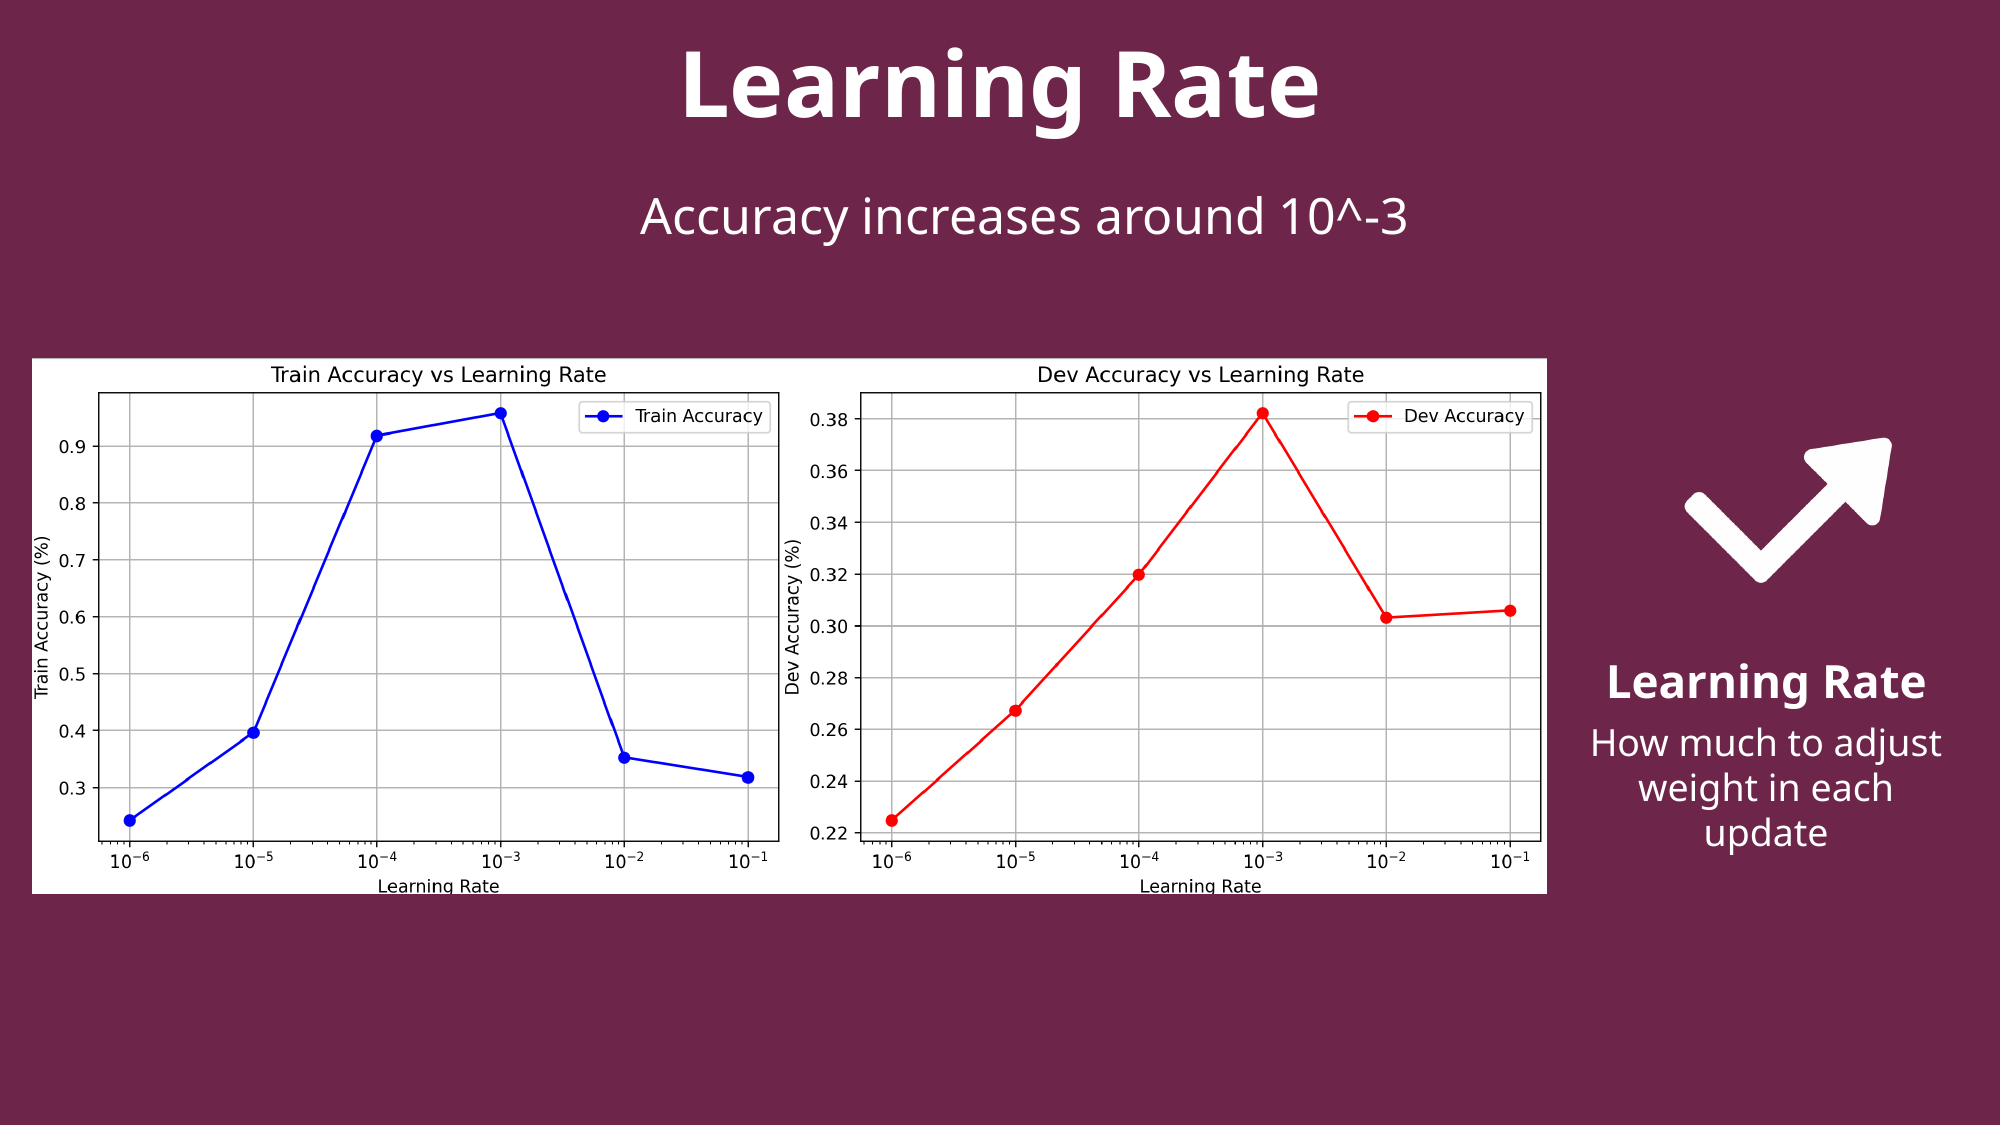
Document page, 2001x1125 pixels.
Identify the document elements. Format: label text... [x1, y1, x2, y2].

text_box Accuracy increases around 10^-3 [132, 148, 1918, 250]
text_box Learning Rate [0, 25, 2000, 136]
picture [1681, 403, 1895, 617]
picture [32, 358, 1548, 894]
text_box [1564, 644, 1968, 813]
text_box [107, 123, 1893, 225]
